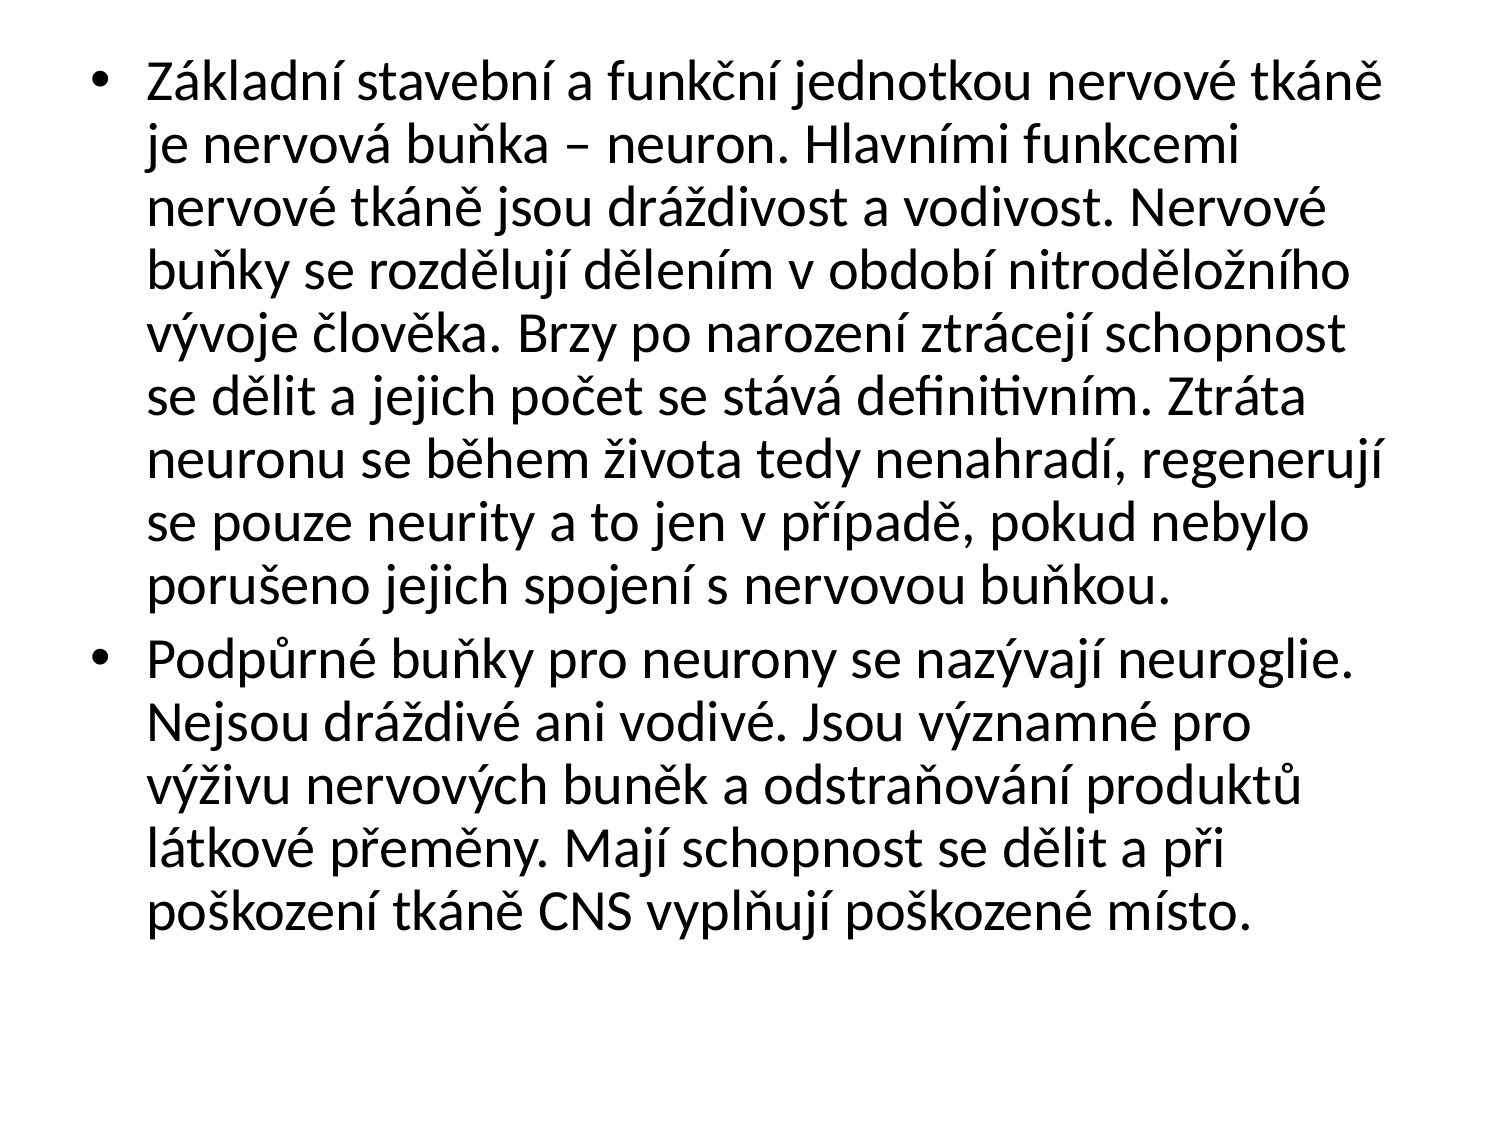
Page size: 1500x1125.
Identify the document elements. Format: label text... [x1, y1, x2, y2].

list Základní stavební a funkční jednotkou nervové tkáně je nervová buňka – neuron. Hlavními funkcemi nervové tkáně jsou dráždivost a vodivost. Nervové buňky se rozdělují dělením v období nitroděložního vývoje člověka. Brzy po narození ztrácejí schopnost se dělit a jejich počet se stává definitivním. Ztráta neuronu se během života tedy nenahradí, regenerují se pouze neurity a to jen v případě, pokud nebylo porušeno jejich spojení s nervovou buňkou. Podpůrné buňky pro neurony se nazývají neuroglie. Nejsou dráždivé ani vodivé. Jsou významné pro výživu nervových buněk a odstraňování produktů látkové přeměny. Mají schopnost se dělit a při poškození tkáně CNS vyplňují poškozené místo. [75, 42, 1425, 1083]
